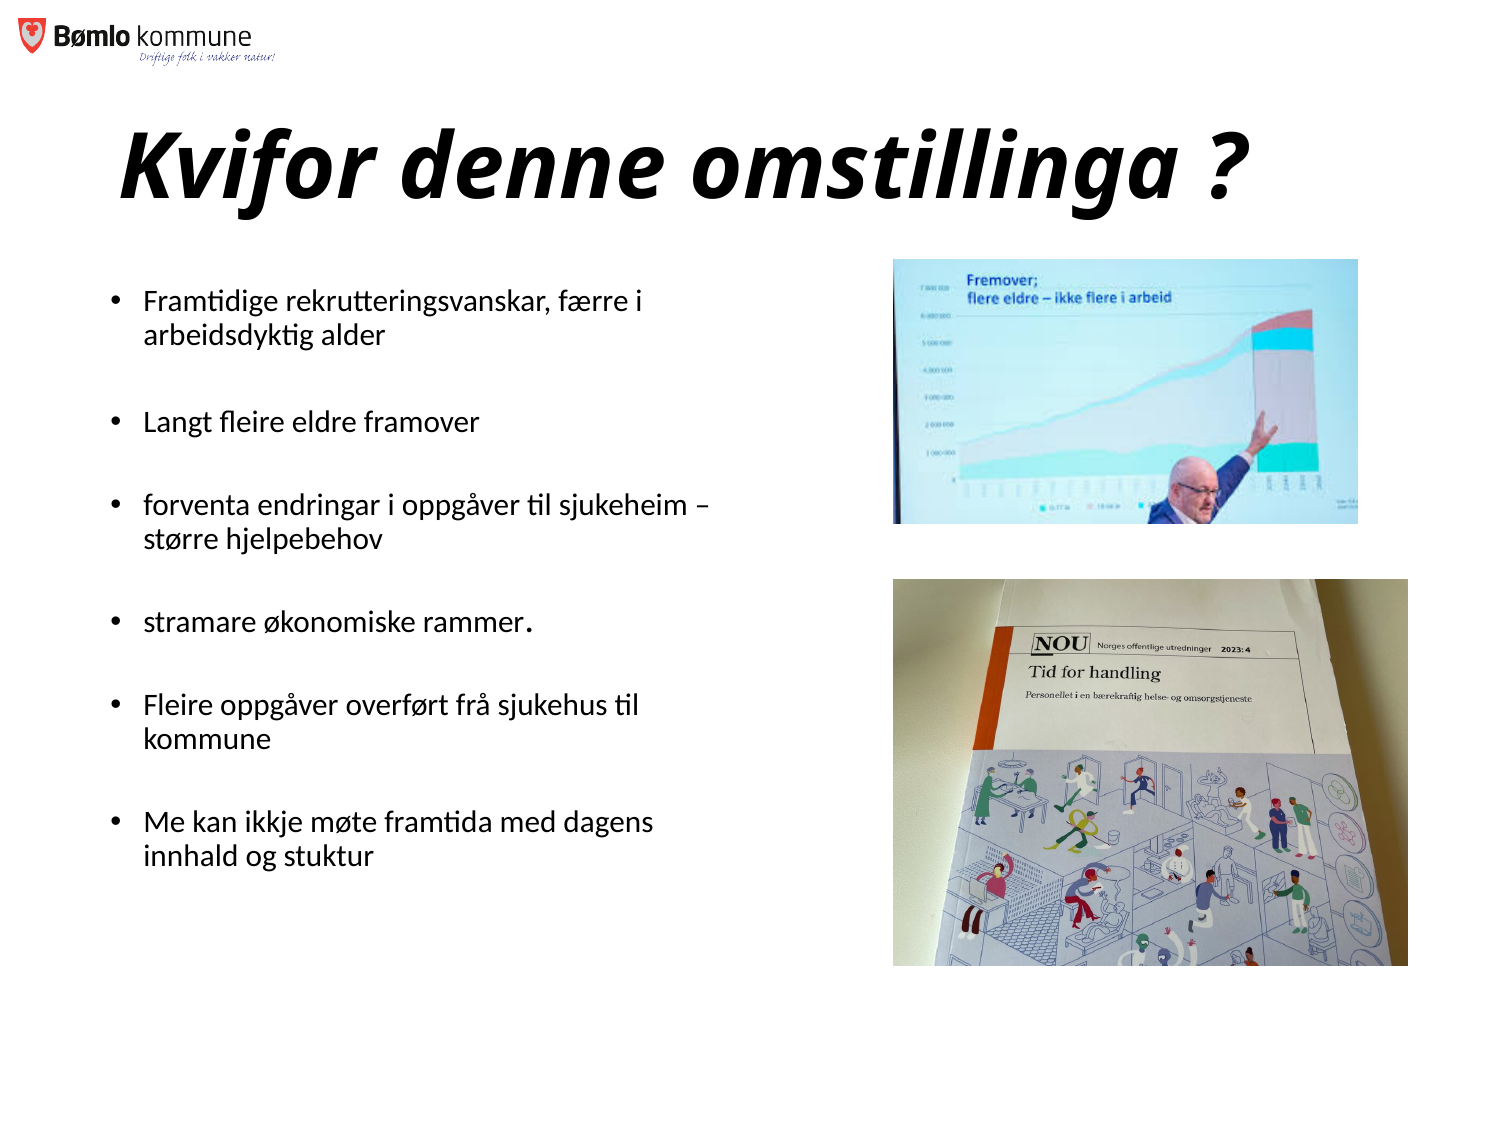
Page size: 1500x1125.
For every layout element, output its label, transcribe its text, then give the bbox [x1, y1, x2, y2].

list Framtidige rekrutteringsvanskar, færre i arbeidsdyktig alder Langt fleire eldre framover forventa endringar i oppgåver til sjukeheim – større hjelpebehov stramare økonomiske rammer. Fleire oppgåver overført frå sjukehus til kommune Me kan ikkje møte framtida med dagens innhald og stuktur [95, 277, 730, 1011]
picture [893, 579, 1408, 966]
picture [893, 259, 1358, 524]
title Kvifor denne omstillinga ? [103, 59, 1398, 278]
picture [18, 18, 275, 66]
